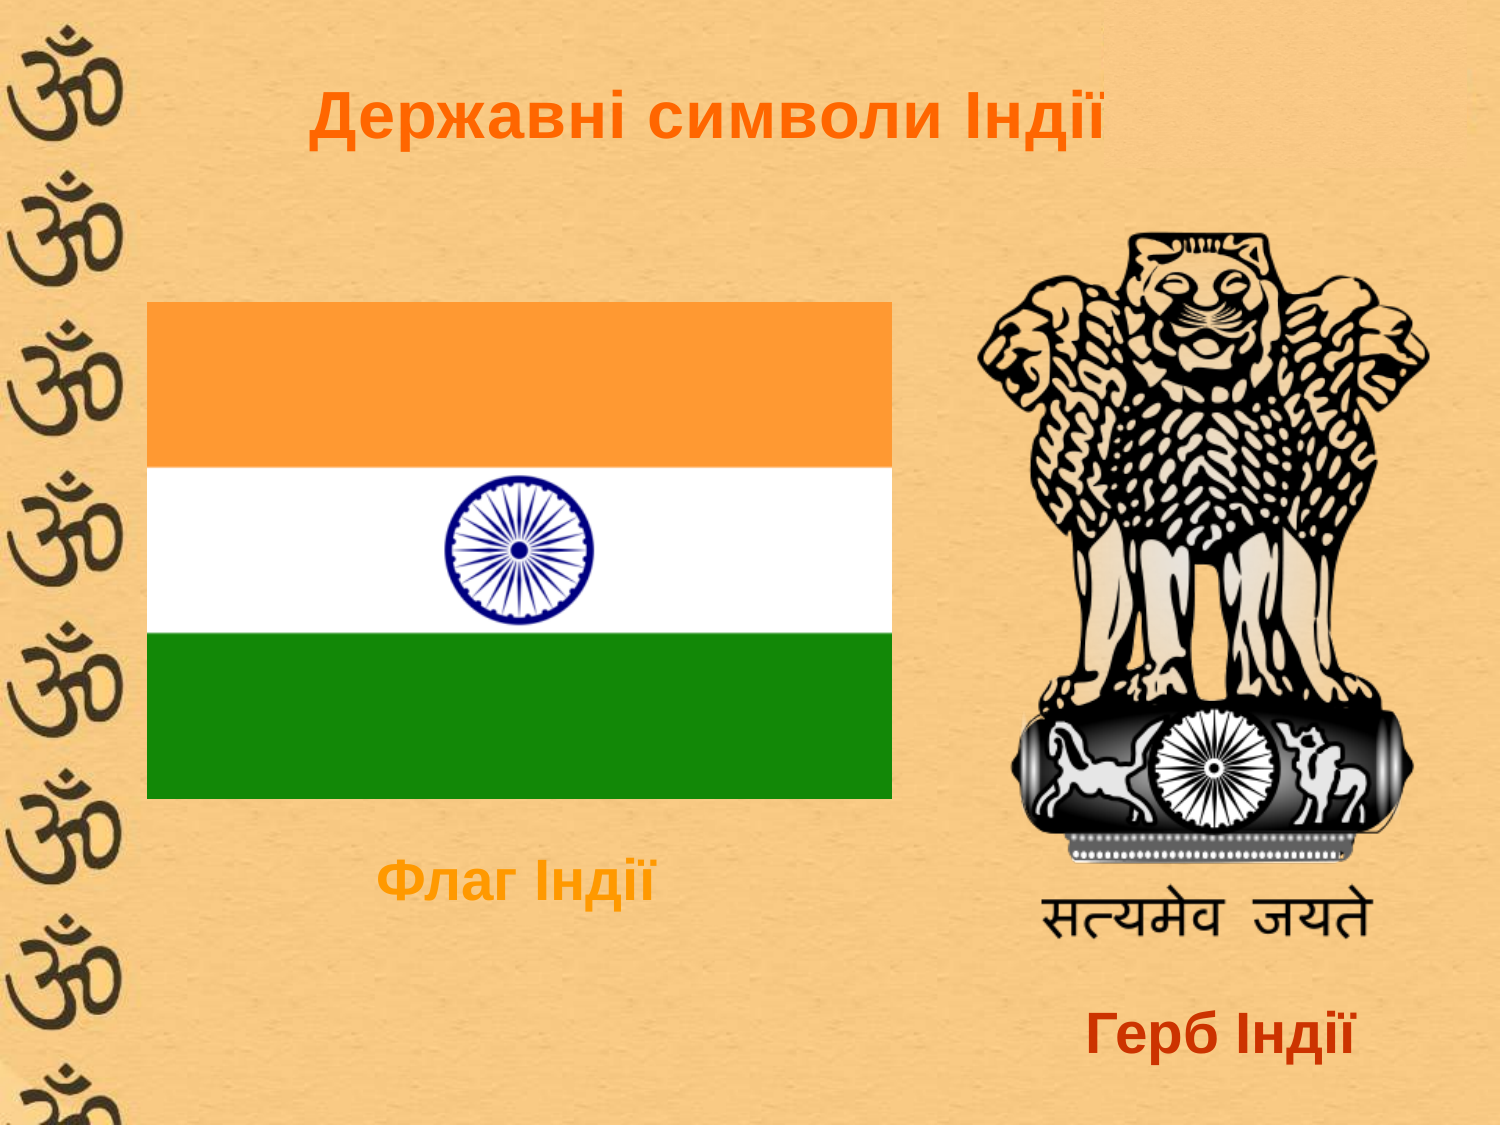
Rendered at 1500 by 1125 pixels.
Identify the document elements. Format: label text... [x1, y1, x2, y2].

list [962, 219, 1447, 971]
text_box Флаг Індії [361, 834, 671, 919]
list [147, 302, 893, 799]
picture [0, 0, 1500, 1125]
title Державні символи Індії [218, 42, 1199, 181]
text_box Герб Індії [1070, 987, 1372, 1073]
